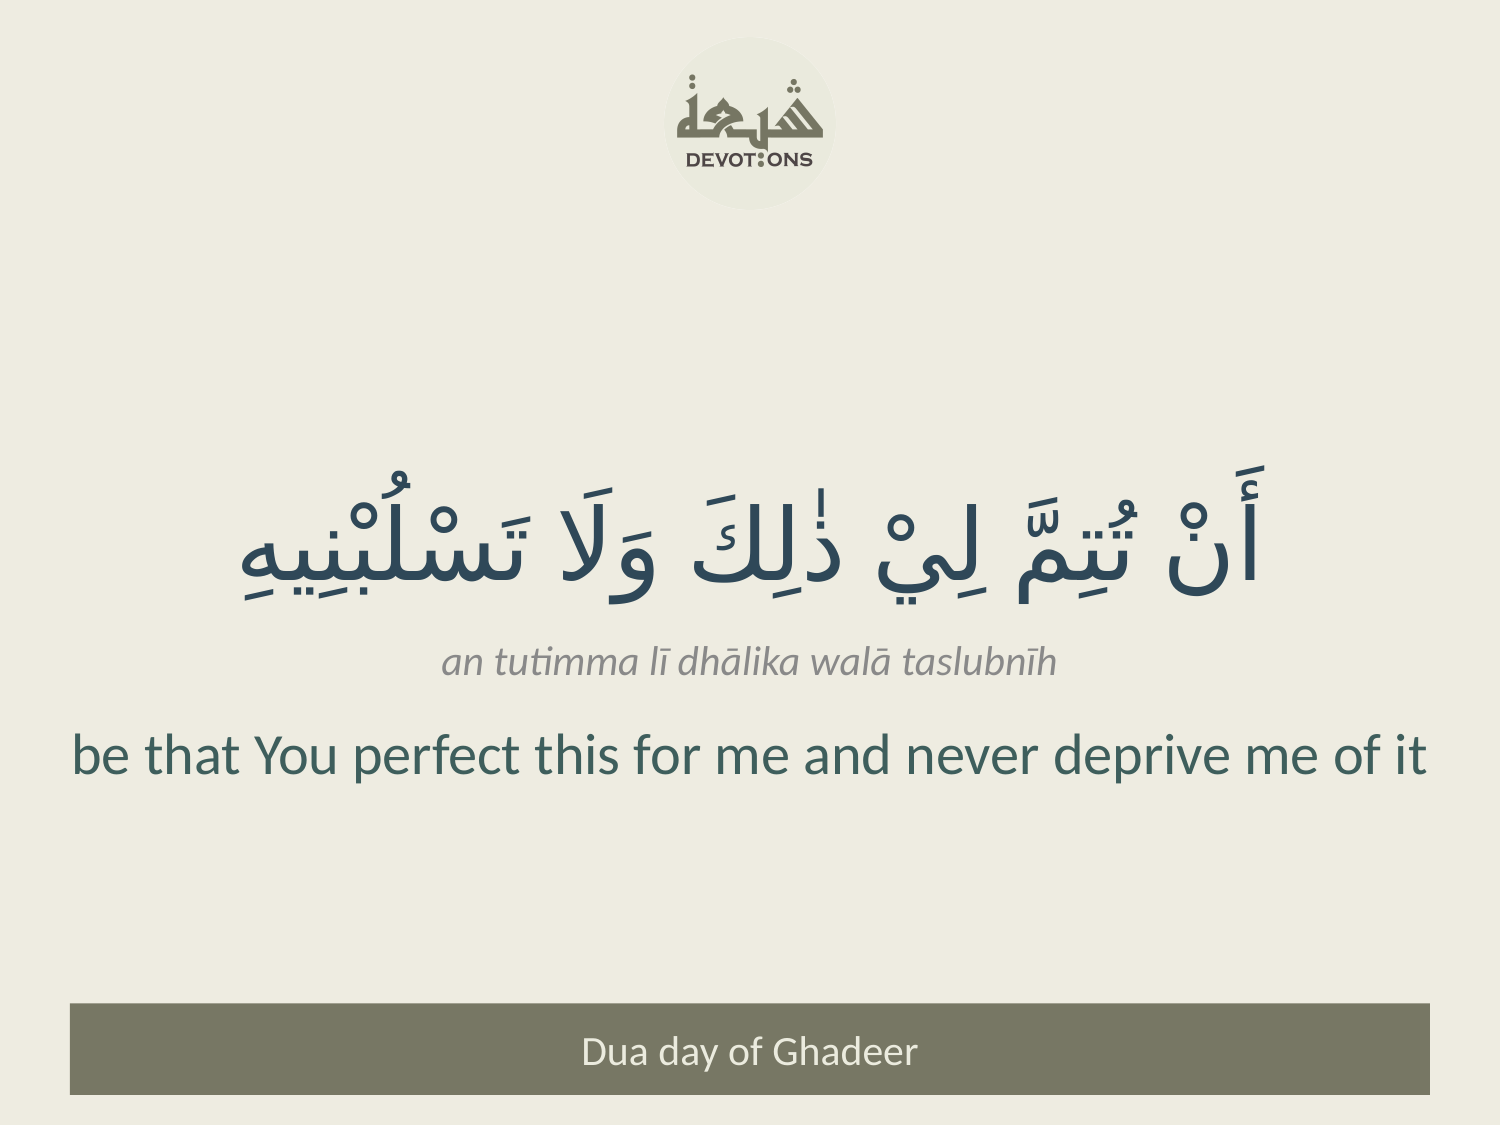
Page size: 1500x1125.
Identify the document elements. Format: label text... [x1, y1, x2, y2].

list Dua day of Ghadeer [69, 1003, 1430, 1095]
list أَنْ تُتِمَّ لِيْ ذٰلِكَ وَلَا تَسْلُبْنِيهِ an tutimma lī dhālika walā taslubnīh be that You perfect this for me and never deprive me of it [69, 203, 1430, 1003]
picture [656, 29, 844, 203]
